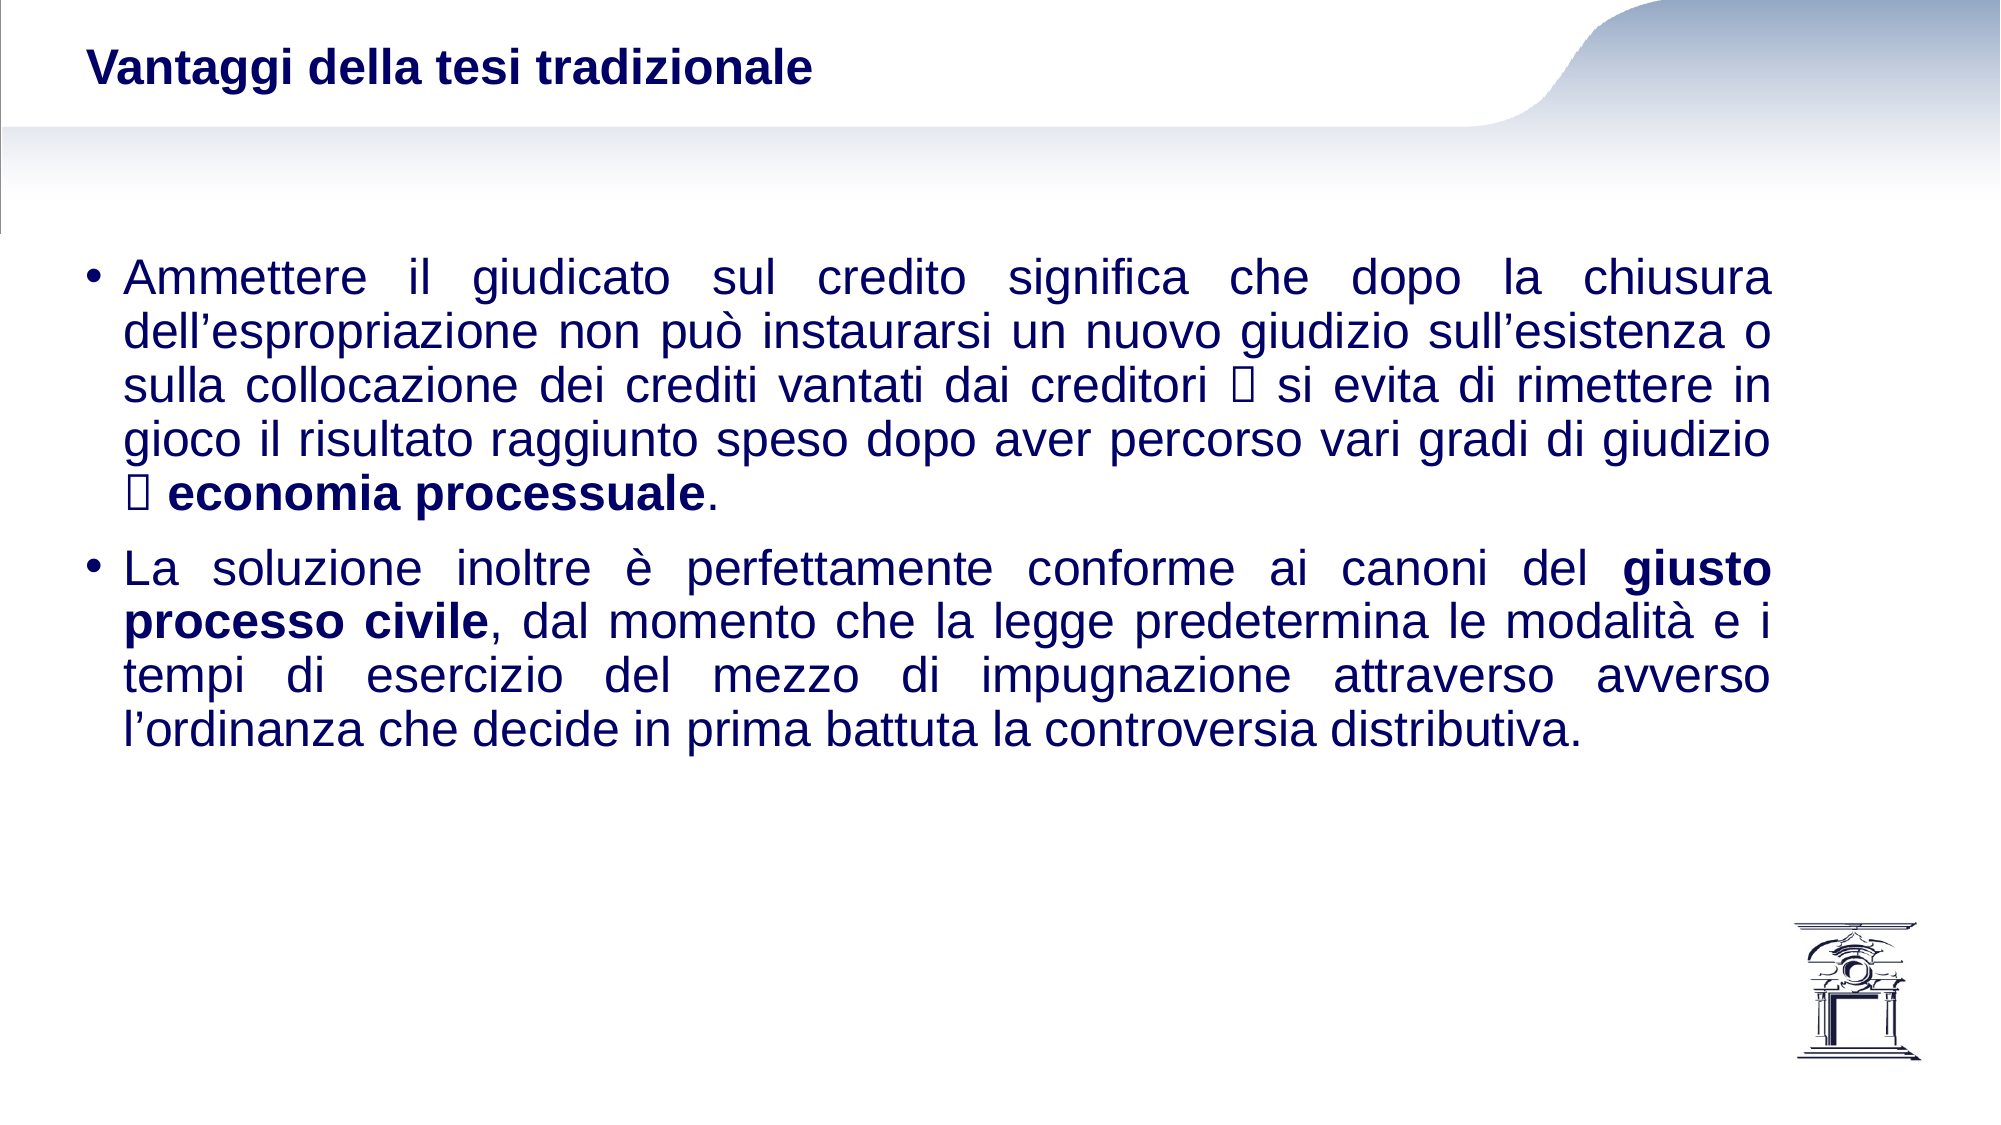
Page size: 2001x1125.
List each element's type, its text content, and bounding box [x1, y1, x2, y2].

picture [1787, 916, 1929, 1063]
title Vantaggi della tesi tradizionale [70, 34, 1520, 104]
list Ammettere il giudicato sul credito significa che dopo la chiusura dell’espropriazione non può instaurarsi un nuovo giudizio sull’esistenza o sulla collocazione dei crediti vantati dai creditori  si evita di rimettere in gioco il risultato raggiunto speso dopo aver percorso vari gradi di giudizio  economia processuale. La soluzione inoltre è perfettamente conforme ai canoni del giusto processo civile, dal momento che la legge predetermina le modalità e i tempi di esercizio del mezzo di impugnazione attraverso avverso l’ordinanza che decide in prima battuta la controversia distributiva. [70, 243, 1788, 986]
picture [0, 0, 2000, 234]
